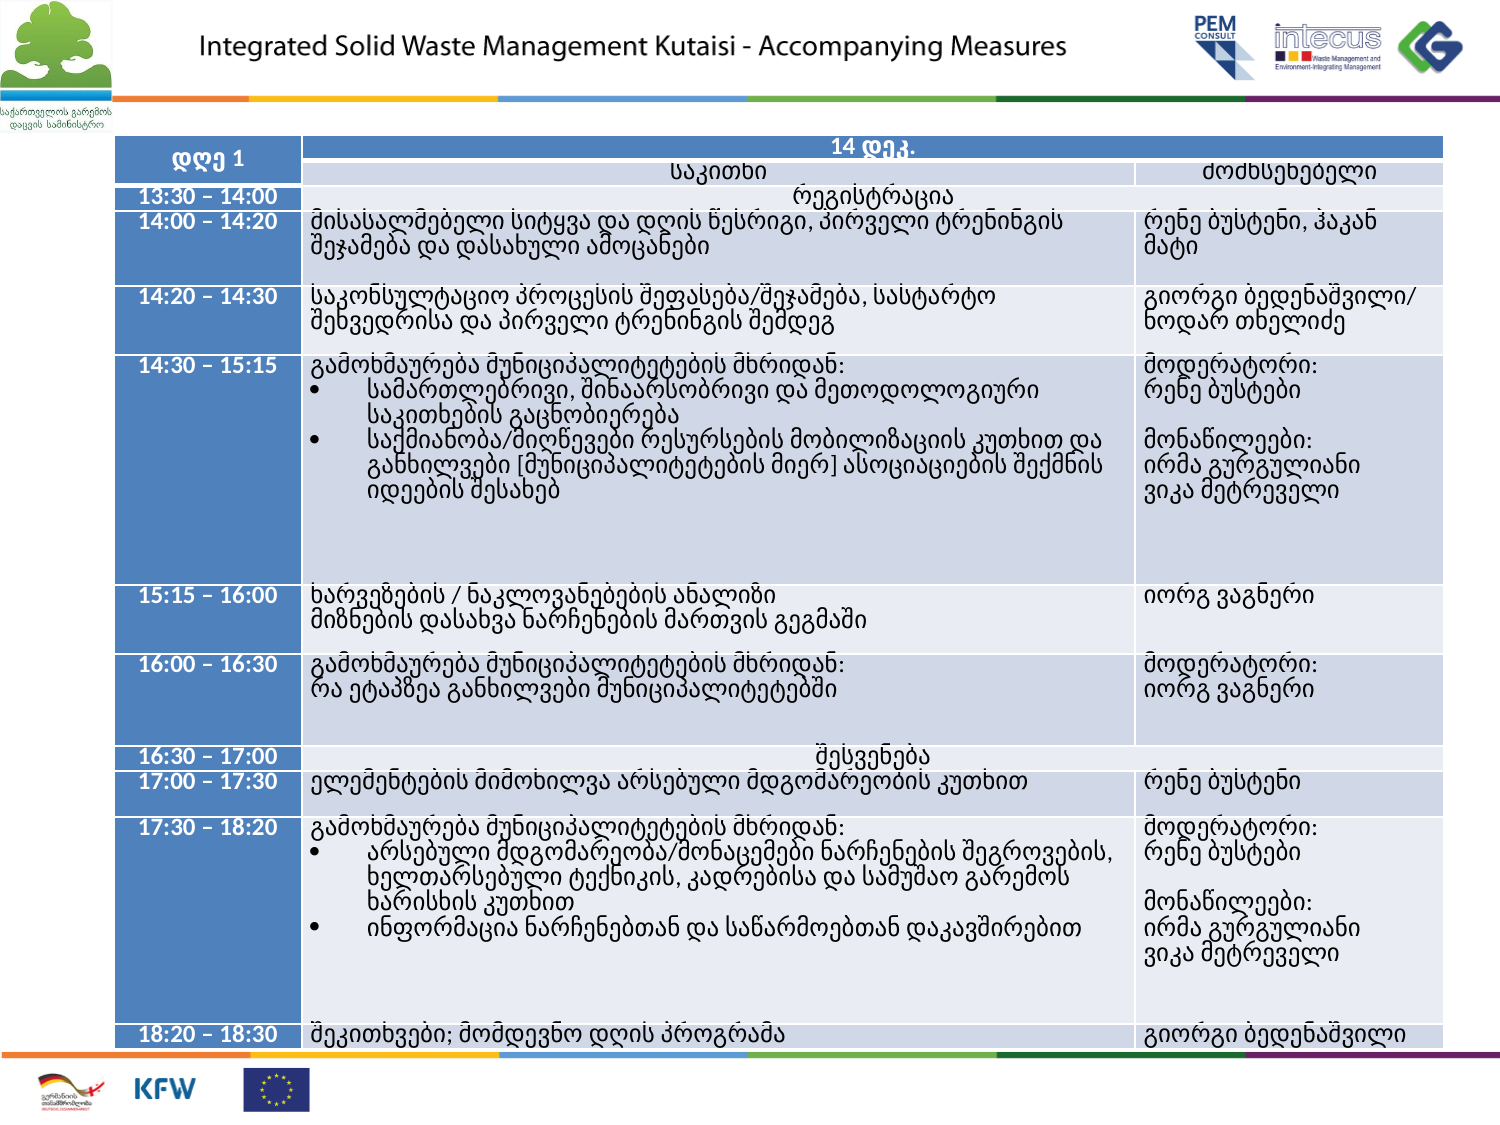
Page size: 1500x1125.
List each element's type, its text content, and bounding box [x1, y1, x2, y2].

table_cell გამოხმაურება მუნიციპალიტეტების მხრიდან: რა ეტაპზეა განხილვები მუნიციპალიტეტებში [303, 655, 1134, 745]
table_cell რენე ბუსტენი, ჰაკან მატი [1136, 212, 1443, 285]
table_cell გიორგი ბედენაშვილი [1136, 1025, 1443, 1048]
table_cell 14:00 – 14:20 [115, 212, 301, 285]
table_cell 13:30 – 14:00 [115, 188, 301, 210]
table_cell 17:30 – 18:20 [115, 818, 301, 1023]
table_cell ელემენტების მიმოხილვა არსებული მდგომარეობის კუთხით [303, 772, 1134, 816]
table_cell 16:30 – 17:00 [115, 747, 301, 770]
table_cell გიორგი ბედენაშვილი/ ნოდარ თხელიძე [1136, 287, 1443, 354]
table_cell რეგისტრაცია [303, 187, 1443, 210]
table_cell 14:20 – 14:30 [115, 287, 301, 354]
table_cell საკონსულტაციო პროცესის შეფასება/შეჯამება, სასტარტო შეხვედრისა და პირველი ტრენინგის შემდეგ [303, 287, 1134, 354]
table_cell მოდერატორი: რენე ბუსტები მონაწილეები: ირმა გურგულიანი ვიკა მეტრეველი [1136, 818, 1443, 1023]
table_cell 15:15 – 16:00 [115, 586, 301, 653]
picture [0, 0, 1500, 1125]
table_cell მოდერატორი: რენე ბუსტები მონაწილეები: ირმა გურგულიანი ვიკა მეტრეველი [1136, 356, 1443, 584]
table_cell მოდერატორი: იორგ ვაგნერი [1136, 655, 1443, 745]
table_cell მომხსენებელი [1136, 163, 1443, 185]
table_cell საკითხი [303, 163, 1134, 185]
table_cell შეკითხვები; მომდევნო დღის პროგრამა [303, 1025, 1134, 1048]
table_cell გამოხმაურება მუნიციპალიტეტების მხრიდან: არსებული მდგომარეობა/მონაცემები ნარჩენების შეგროვების, ხელთარსებული ტექნიკის, კადრებისა და სამუშაო გარემოს ხარისხის კუთხით ინფორმაცია ნარჩენებთან და საწარმოებთან დაკავშირებით [303, 818, 1134, 1023]
table_cell გამოხმაურება მუნიციპალიტეტების მხრიდან: სამართლებრივი, შინაარსობრივი და მეთოდოლოგიური საკითხების გაცნობიერება საქმიანობა/მიღწევები რესურსების მობილიზაციის კუთხით და განხილვები [მუნიციპალიტეტების მიერ] ასოციაციების შექმნის იდეების შესახებ [303, 356, 1134, 584]
table_cell 18:20 – 18:30 [115, 1025, 301, 1048]
table_header 14 დეკ. [303, 136, 1443, 158]
table_cell იორგ ვაგნერი [1136, 586, 1443, 653]
table_cell 16:00 – 16:30 [115, 655, 301, 745]
table_cell ხარვეზების / ნაკლოვანებების ანალიზი მიზნების დასახვა ნარჩენების მართვის გეგმაში [303, 586, 1134, 653]
table_header დღე 1 [115, 136, 301, 183]
table_cell 14:30 – 15:15 [115, 356, 301, 584]
table_cell 17:00 – 17:30 [115, 772, 301, 816]
table_cell მისასალმებელი სიტყვა და დღის წესრიგი, პირველი ტრენინგის შეჯამება და დასახული ამოცანები [303, 212, 1134, 285]
table_cell რენე ბუსტენი [1136, 772, 1443, 816]
table_cell შესვენება [303, 747, 1443, 770]
